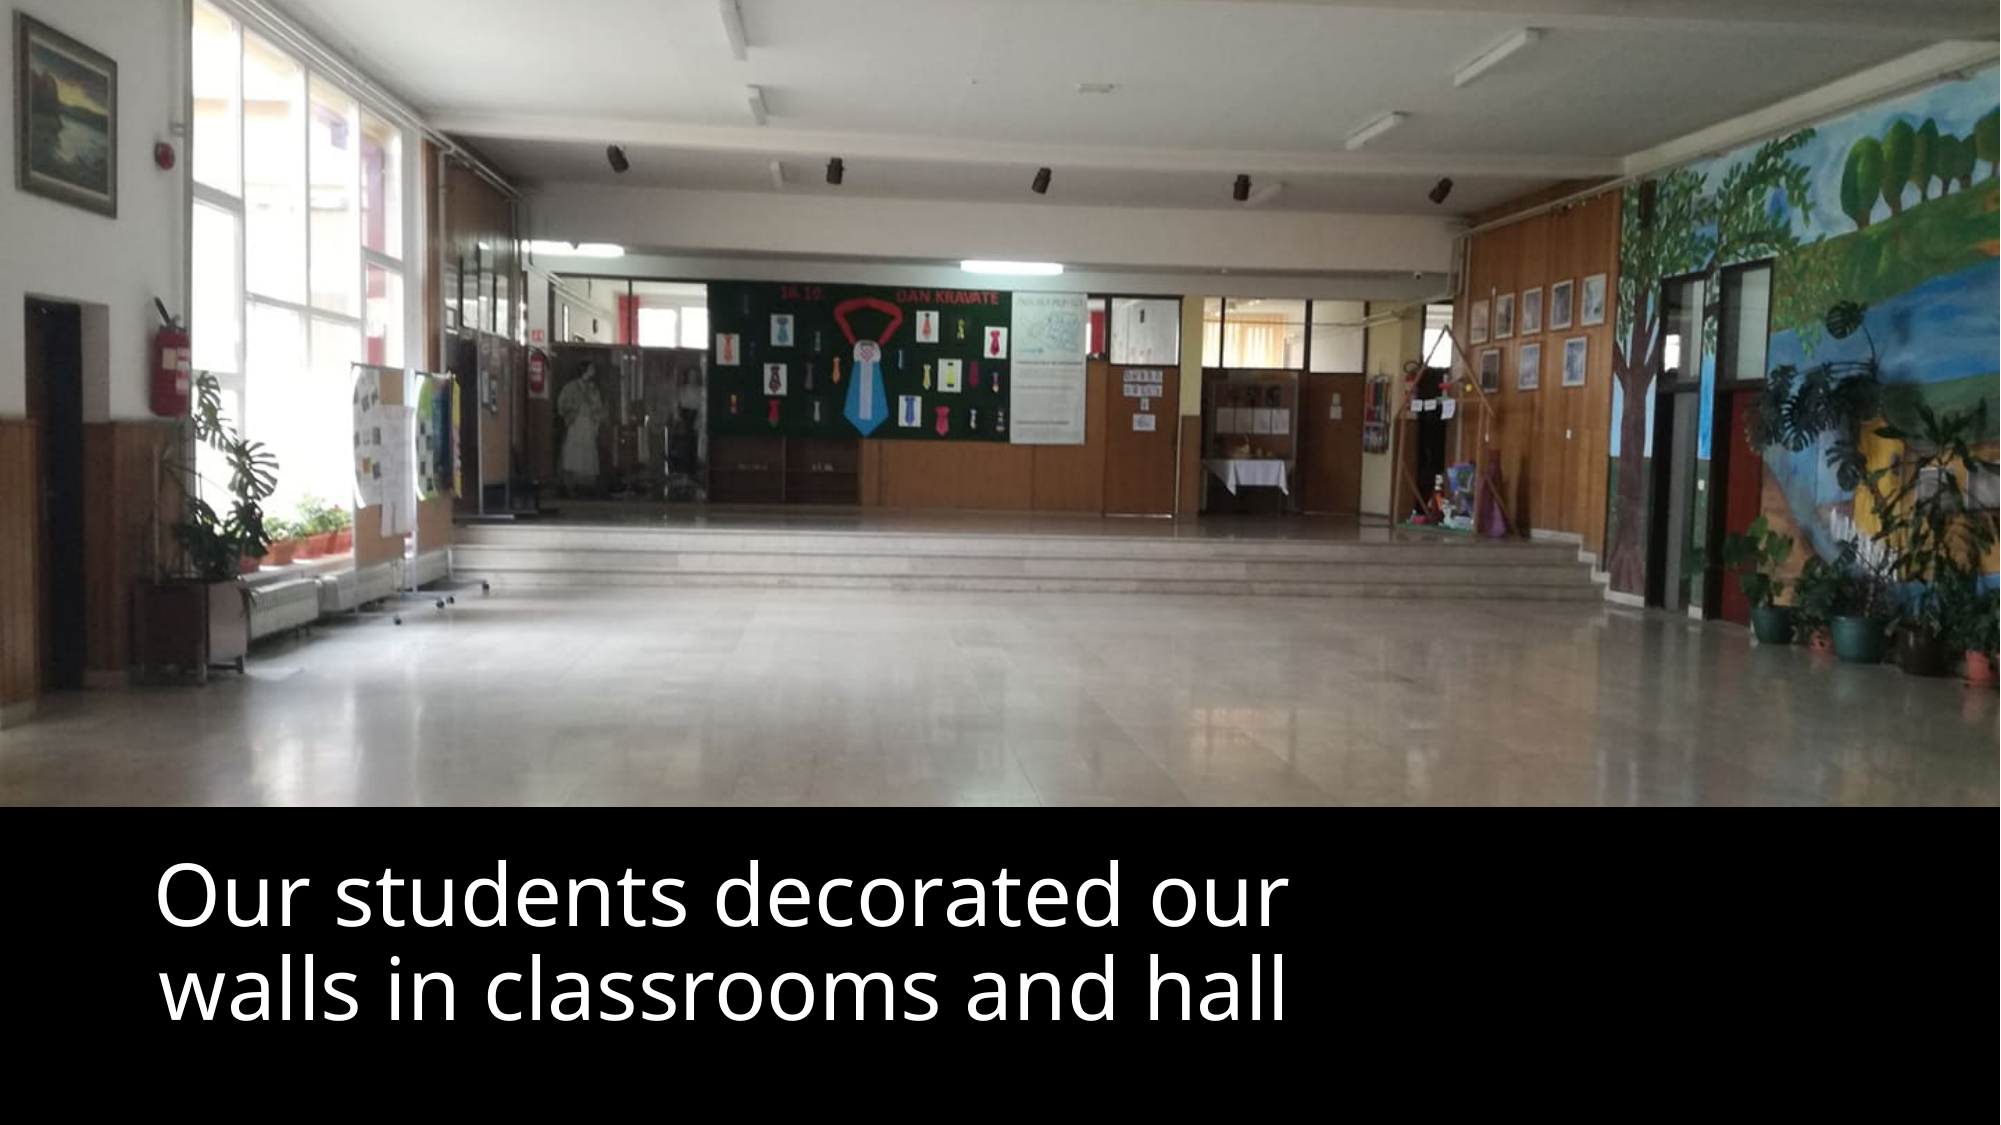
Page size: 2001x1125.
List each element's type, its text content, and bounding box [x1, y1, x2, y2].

picture [0, 0, 2000, 807]
title Our students decorated our walls in classrooms and hall [135, 840, 1307, 1050]
